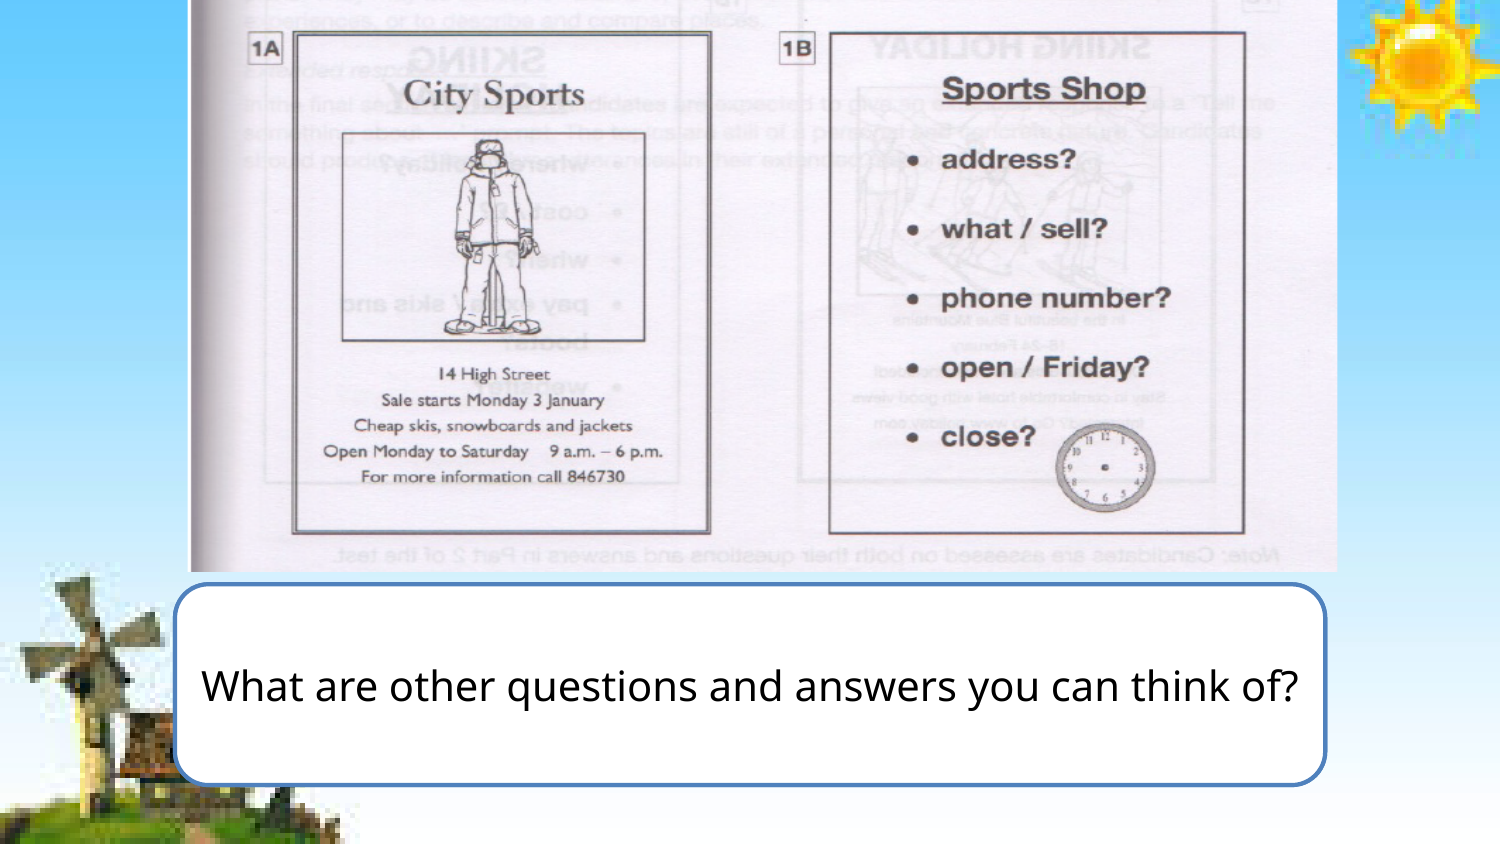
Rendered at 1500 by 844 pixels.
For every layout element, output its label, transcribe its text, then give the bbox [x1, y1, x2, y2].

picture [0, 0, 1500, 844]
text_box What are other questions and answers you can think of? [172, 582, 1328, 788]
